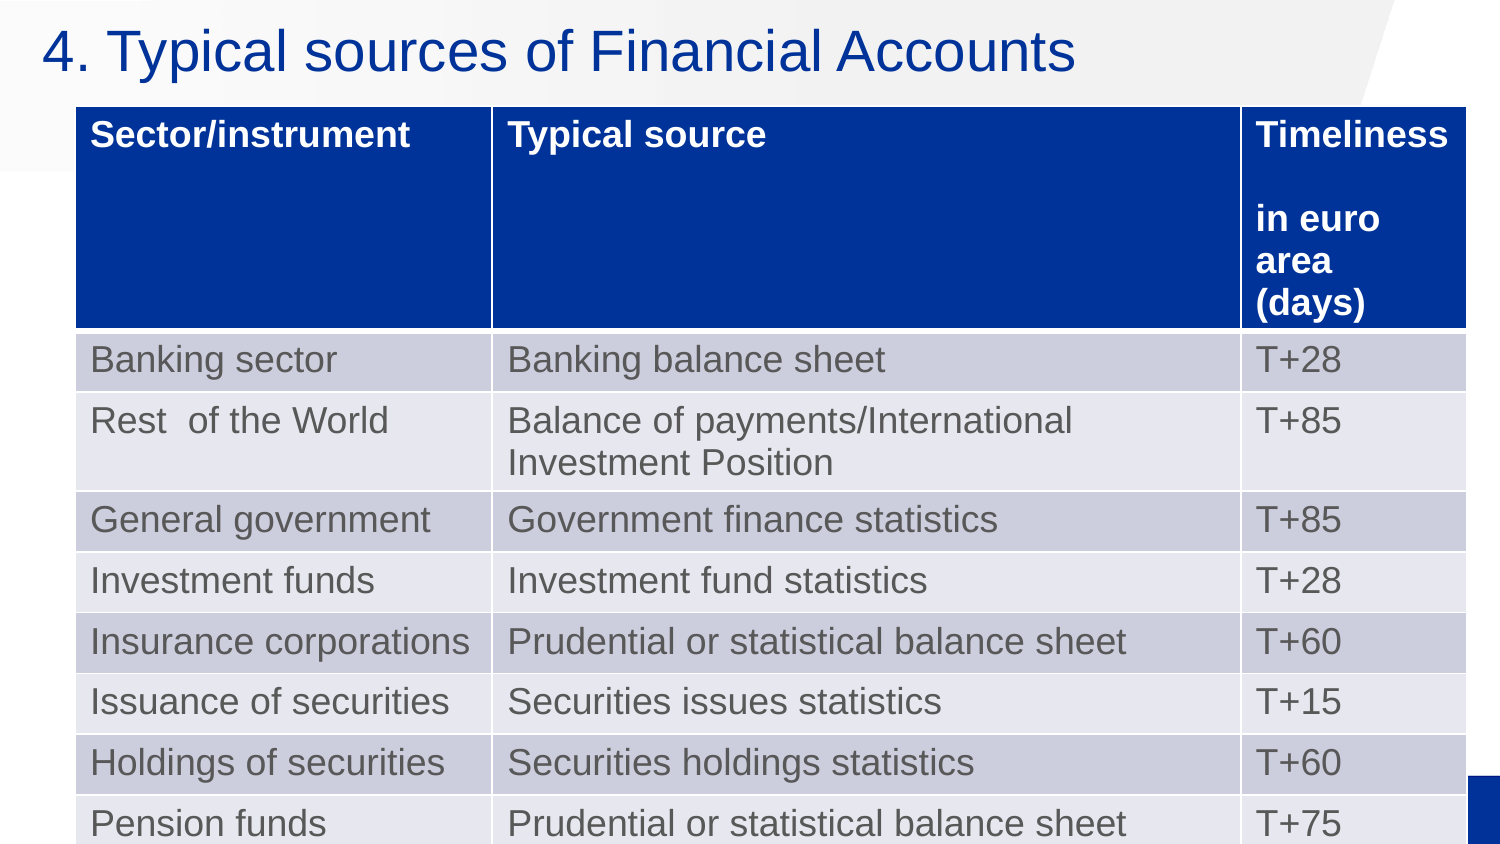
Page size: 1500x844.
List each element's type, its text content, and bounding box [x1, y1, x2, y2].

table_header Typical source [493, 107, 1240, 328]
table_cell T+28 [1242, 334, 1466, 391]
table_cell Investment fund statistics [493, 553, 1240, 612]
table_cell Securities holdings statistics [493, 735, 1240, 794]
table_cell Rest of the World [76, 393, 491, 490]
table_cell T+15 [1242, 674, 1466, 733]
table_cell Prudential or statistical balance sheet [493, 796, 1240, 844]
table_cell Investment funds [76, 553, 491, 612]
table_cell T+60 [1242, 735, 1466, 794]
table_cell Government finance statistics [493, 492, 1240, 551]
table_cell Insurance corporations [76, 613, 491, 673]
table_cell Issuance of securities [76, 674, 491, 733]
table_cell Prudential or statistical balance sheet [493, 613, 1240, 673]
table_cell Securities issues statistics [493, 674, 1240, 733]
table_cell General government [76, 492, 491, 551]
title 4. Typical sources of Financial Accounts [42, 24, 1387, 129]
table_header Timeliness in euro area (days) [1242, 107, 1466, 328]
table_cell Pension funds [76, 796, 491, 844]
table_cell T+28 [1242, 553, 1466, 612]
table_cell Balance of payments/International Investment Position [493, 393, 1240, 490]
table_cell Banking sector [76, 334, 491, 391]
table_cell Holdings of securities [76, 735, 491, 794]
table_cell T+60 [1242, 613, 1466, 673]
table_cell T+75 [1242, 796, 1466, 844]
table_cell Banking balance sheet [493, 334, 1240, 391]
table_cell T+85 [1242, 492, 1466, 551]
picture [0, 0, 1500, 844]
table_header Sector/instrument [76, 107, 491, 328]
table_cell T+85 [1242, 393, 1466, 490]
